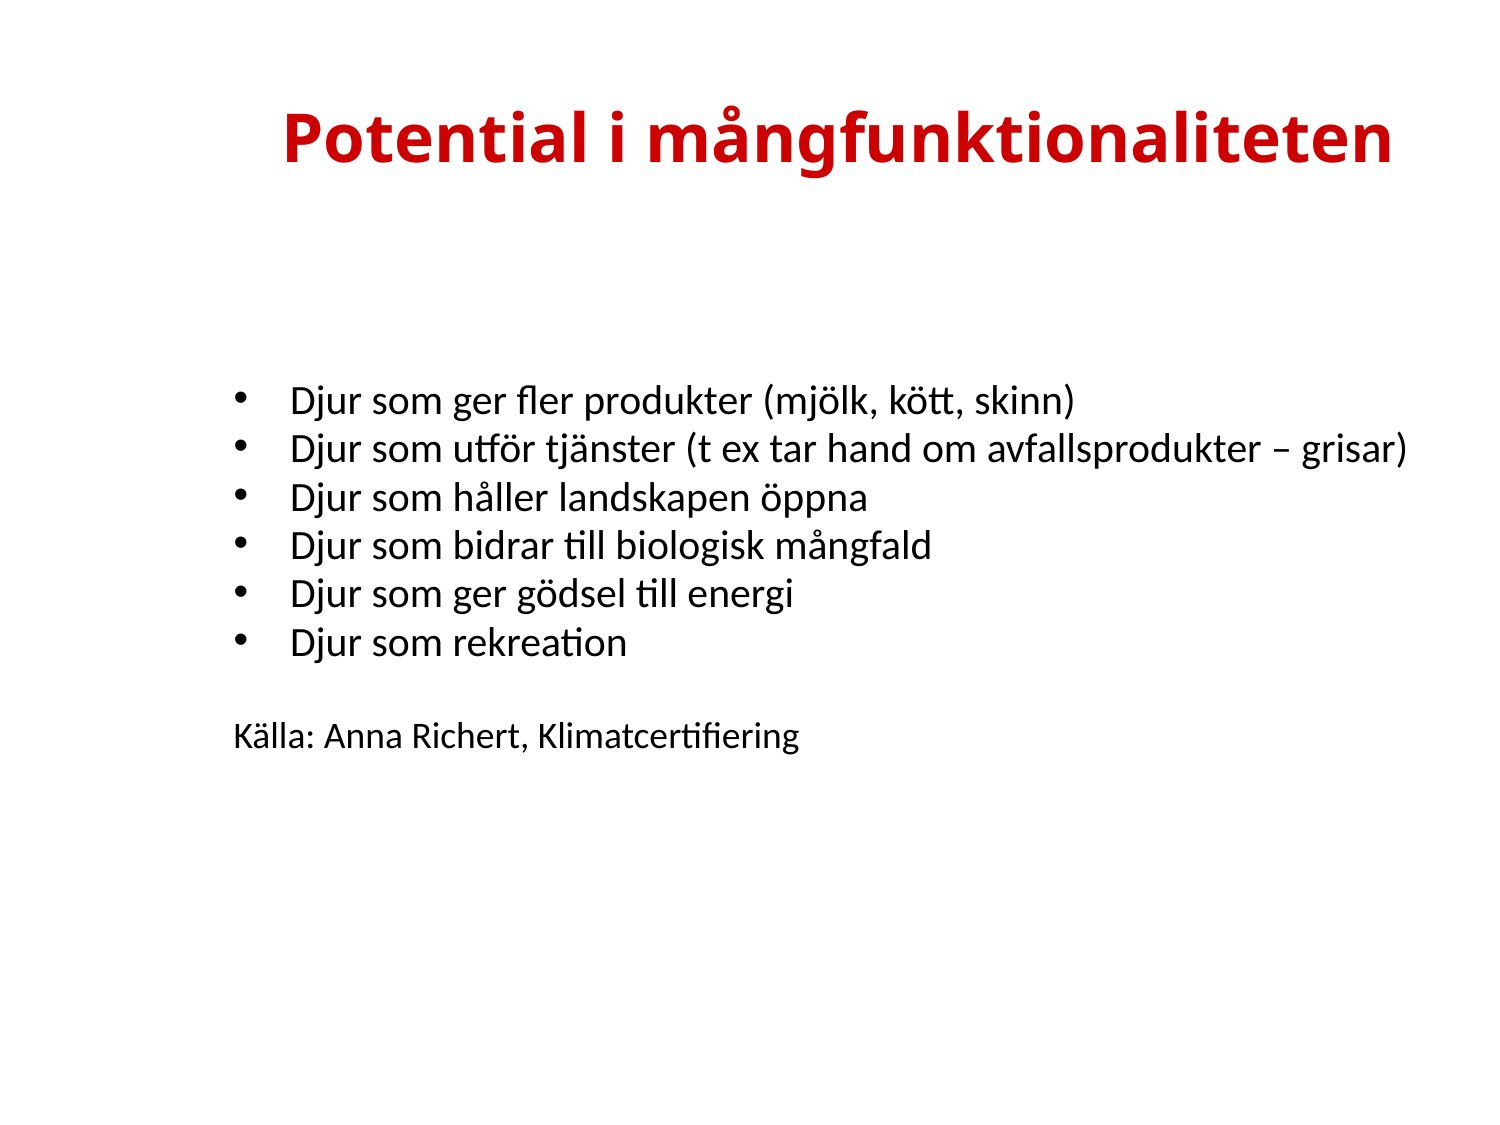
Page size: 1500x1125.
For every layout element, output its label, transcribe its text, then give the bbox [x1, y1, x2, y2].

list Djur som ger fler produkter (mjölk, kött, skinn) Djur som utför tjänster (t ex tar hand om avfallsprodukter – grisar) Djur som håller landskapen öppna Djur som bidrar till biologisk mångfald Djur som ger gödsel till energi Djur som rekreation Källa: Anna Richert, Klimatcertifiering [218, 375, 1425, 863]
title Potential i mångfunktionaliteten [242, 42, 1436, 231]
